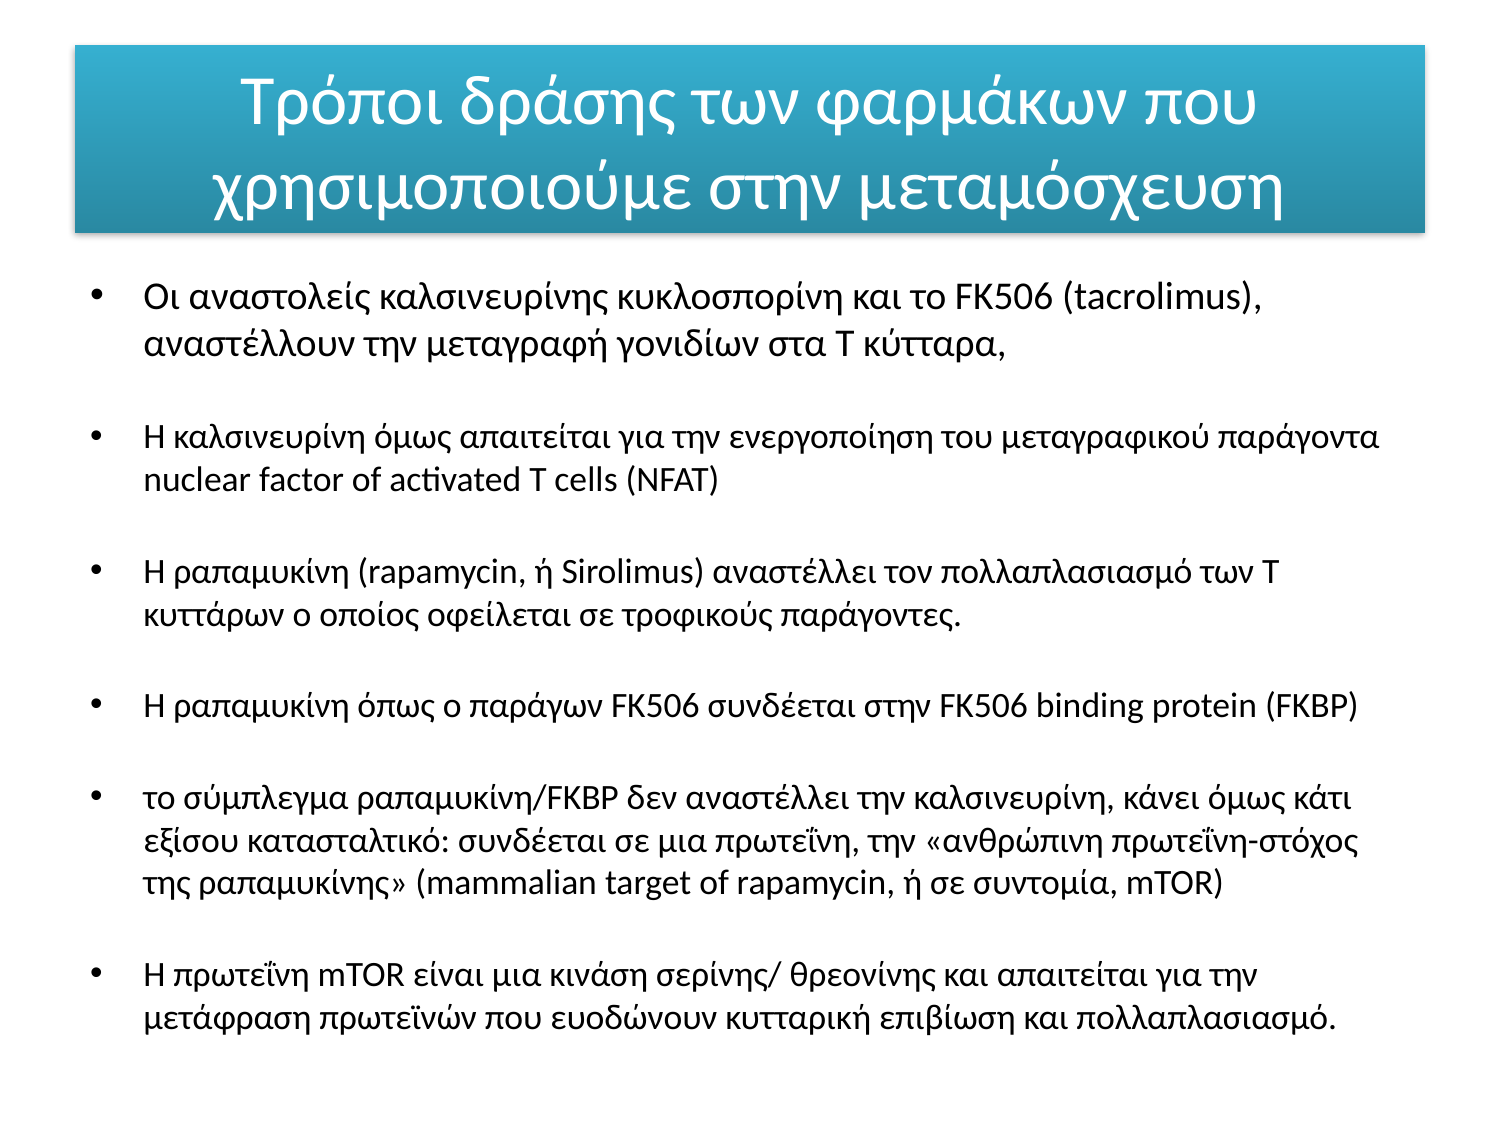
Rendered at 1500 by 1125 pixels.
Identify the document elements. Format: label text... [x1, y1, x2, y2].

title Τρόποι δράσης των φαρμάκων που χρησιμοποιούμε στην μεταμόσχευση [75, 45, 1425, 233]
list Οι αναστολείς καλσινευρίνης κυκλοσπορίνη και το FK506 (tacrolimus), αναστέλλουν την μεταγραφή γονιδίων στα T κύτταρα, Η καλσινευρίνη όμως απαιτείται για την ενεργοποίηση του μεταγραφικού παράγοντα nuclear factor of activated T cells (NFAT) Η ραπαμυκίνη (rapamycin, ή Sirolimus) αναστέλλει τον πολλαπλασιασμό των T κυττάρων ο οποίος οφείλεται σε τροφικούς παράγοντες. Η ραπαμυκίνη όπως ο παράγων FK506 συνδέεται στην FK506 binding protein (FKBP) το σύμπλεγμα ραπαμυκίνη/FKBP δεν αναστέλλει την καλσινευρίνη, κάνει όμως κάτι εξίσου κατασταλτικό: συνδέεται σε μια πρωτεΐνη, την «ανθρώπινη πρωτεΐνη-στόχος της ραπαμυκίνης» (mammalian target of rapamycin, ή σε συντομία, mTOR) Η πρωτεΐνη mTOR είναι μια κινάση σερίνης/ θρεονίνης και απαιτείται για την μετάφραση πρωτεϊνών που ευοδώνουν κυτταρική επιβίωση και πολλαπλασιασμό. [75, 262, 1425, 1079]
